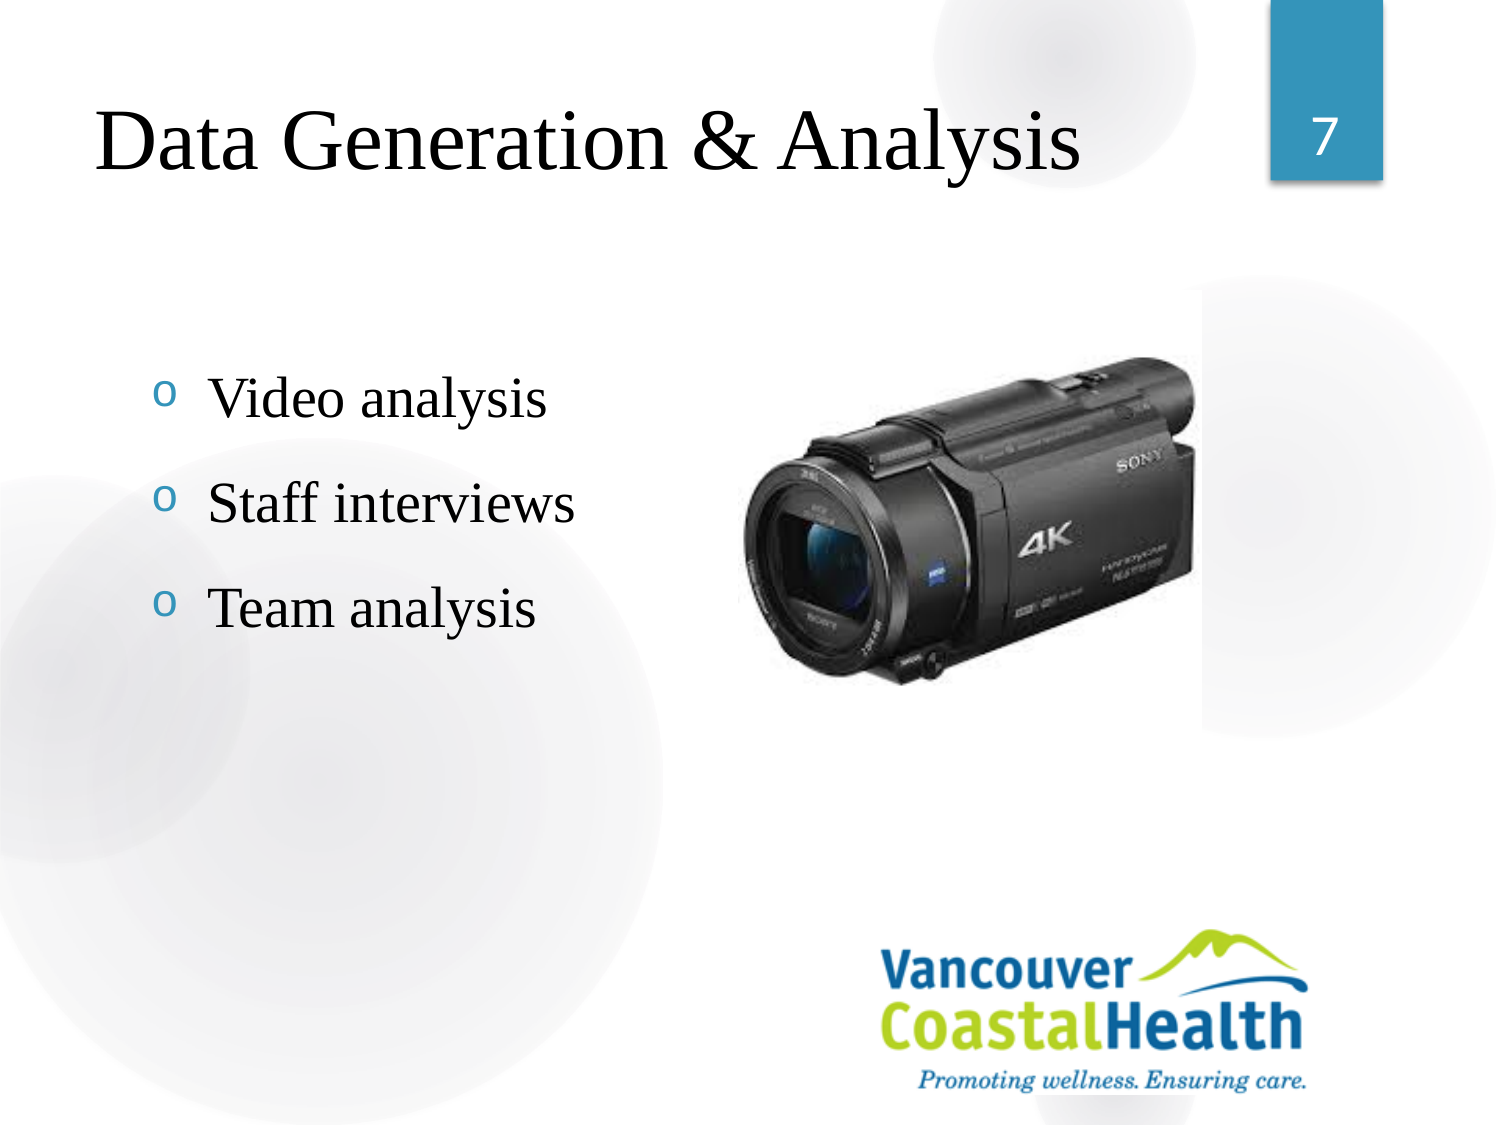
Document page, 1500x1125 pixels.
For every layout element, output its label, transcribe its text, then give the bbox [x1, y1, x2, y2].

slide_number 7 [1273, 48, 1377, 175]
list Video analysis Staff interviews Team analysis [135, 338, 703, 1027]
picture [863, 928, 1326, 1095]
title Data Generation & Analysis [79, 74, 1237, 304]
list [737, 290, 1202, 754]
